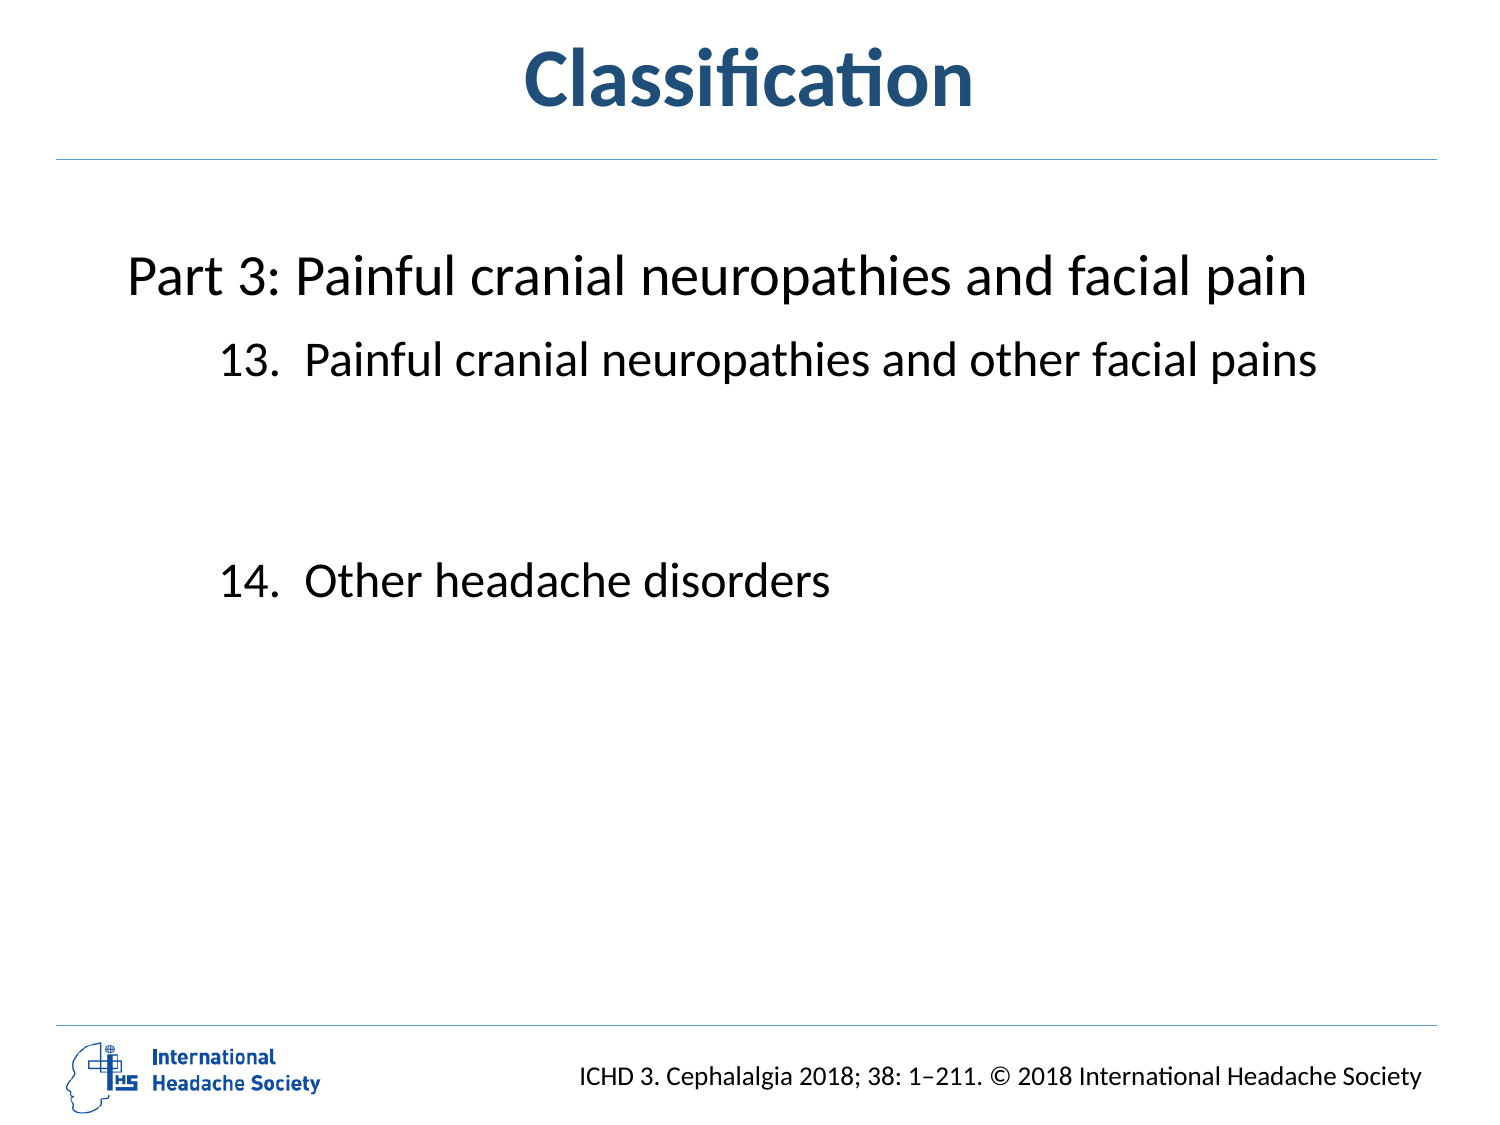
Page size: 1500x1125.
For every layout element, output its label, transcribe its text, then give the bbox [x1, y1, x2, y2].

picture [52, 1032, 349, 1120]
title Classification [103, 0, 1397, 159]
text_box ICHD 3. Cephalalgia 2018; 38: 1–211. © 2018 International Headache Society [352, 1050, 1437, 1098]
list Part 3: Painful cranial neuropathies and facial pain Painful cranial neuropathies and other facial pains Other headache disorders [112, 237, 1388, 963]
